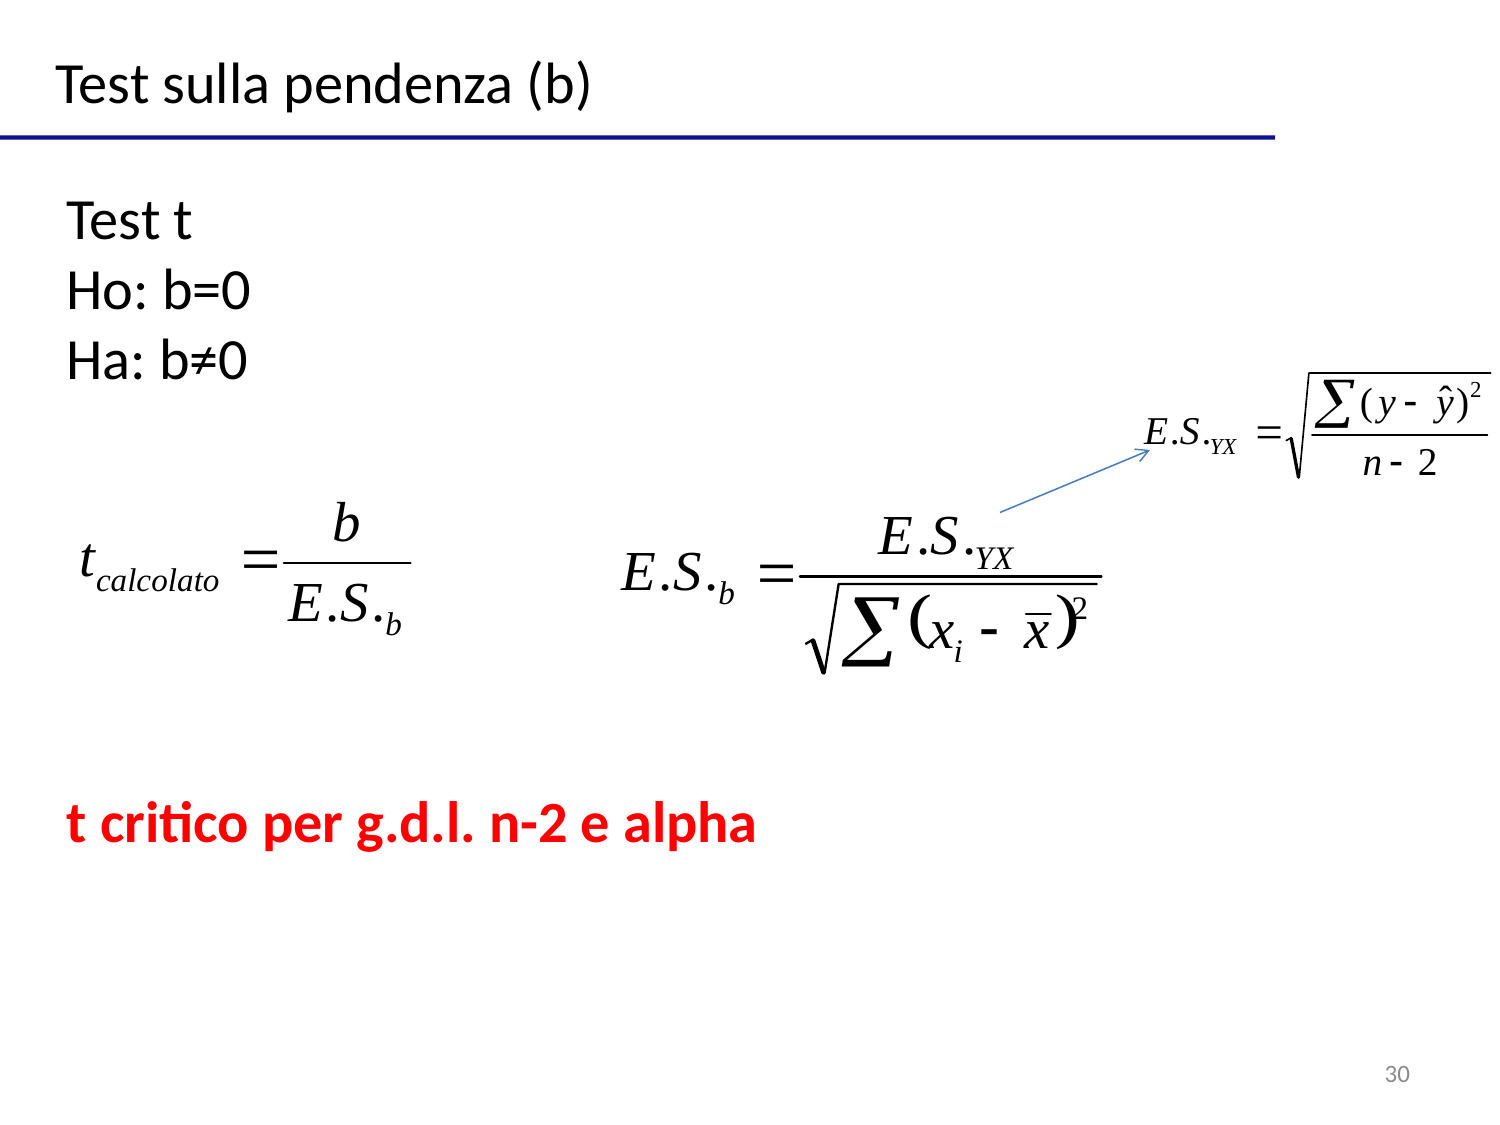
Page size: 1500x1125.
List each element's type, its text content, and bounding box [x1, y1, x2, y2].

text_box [999, 449, 1151, 513]
text_box t critico per g.d.l. n-2 e alpha [51, 777, 773, 862]
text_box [1137, 362, 1498, 488]
text_box Test t Ho: b=0 Ha: b≠0 [51, 173, 267, 399]
slide_number 30 [1074, 1042, 1425, 1103]
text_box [72, 487, 424, 648]
text_box Test sulla pendenza (b) [40, 37, 609, 123]
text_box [611, 500, 1114, 685]
